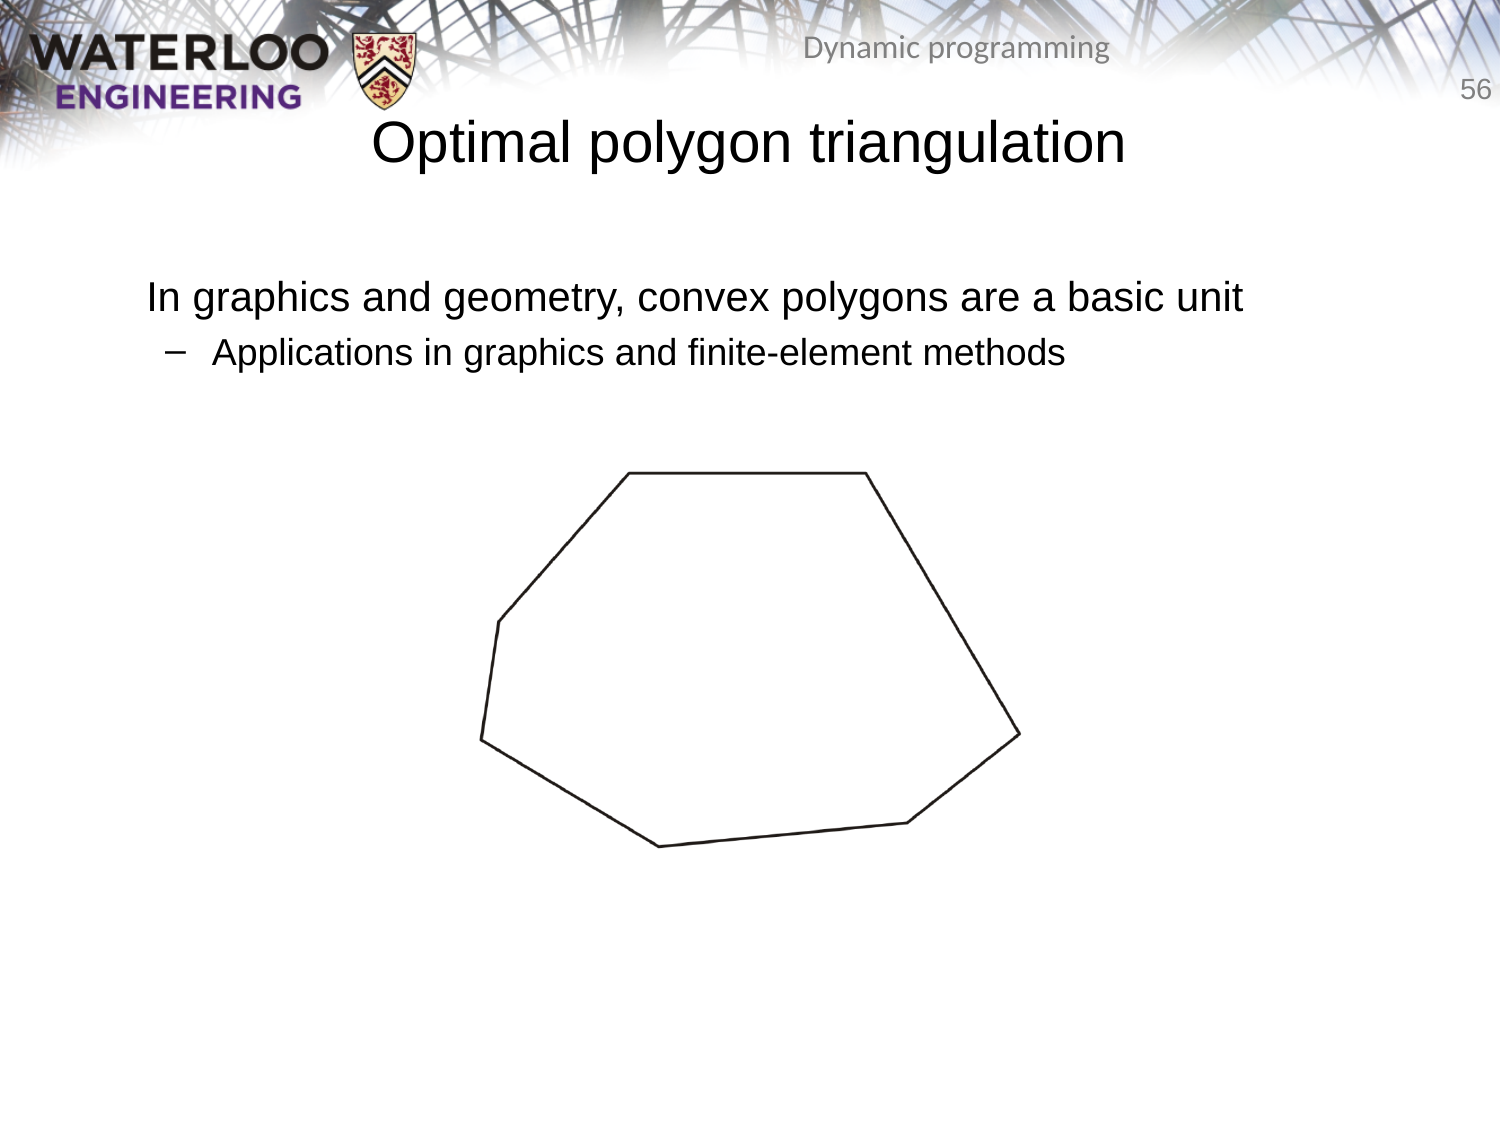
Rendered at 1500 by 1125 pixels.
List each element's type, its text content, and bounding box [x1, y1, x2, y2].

picture [0, 0, 1500, 1125]
title Optimal polygon triangulation [74, 44, 1426, 233]
list In graphics and geometry, convex polygons are a basic unit Applications in graphics and finite-element methods [74, 262, 1426, 1006]
